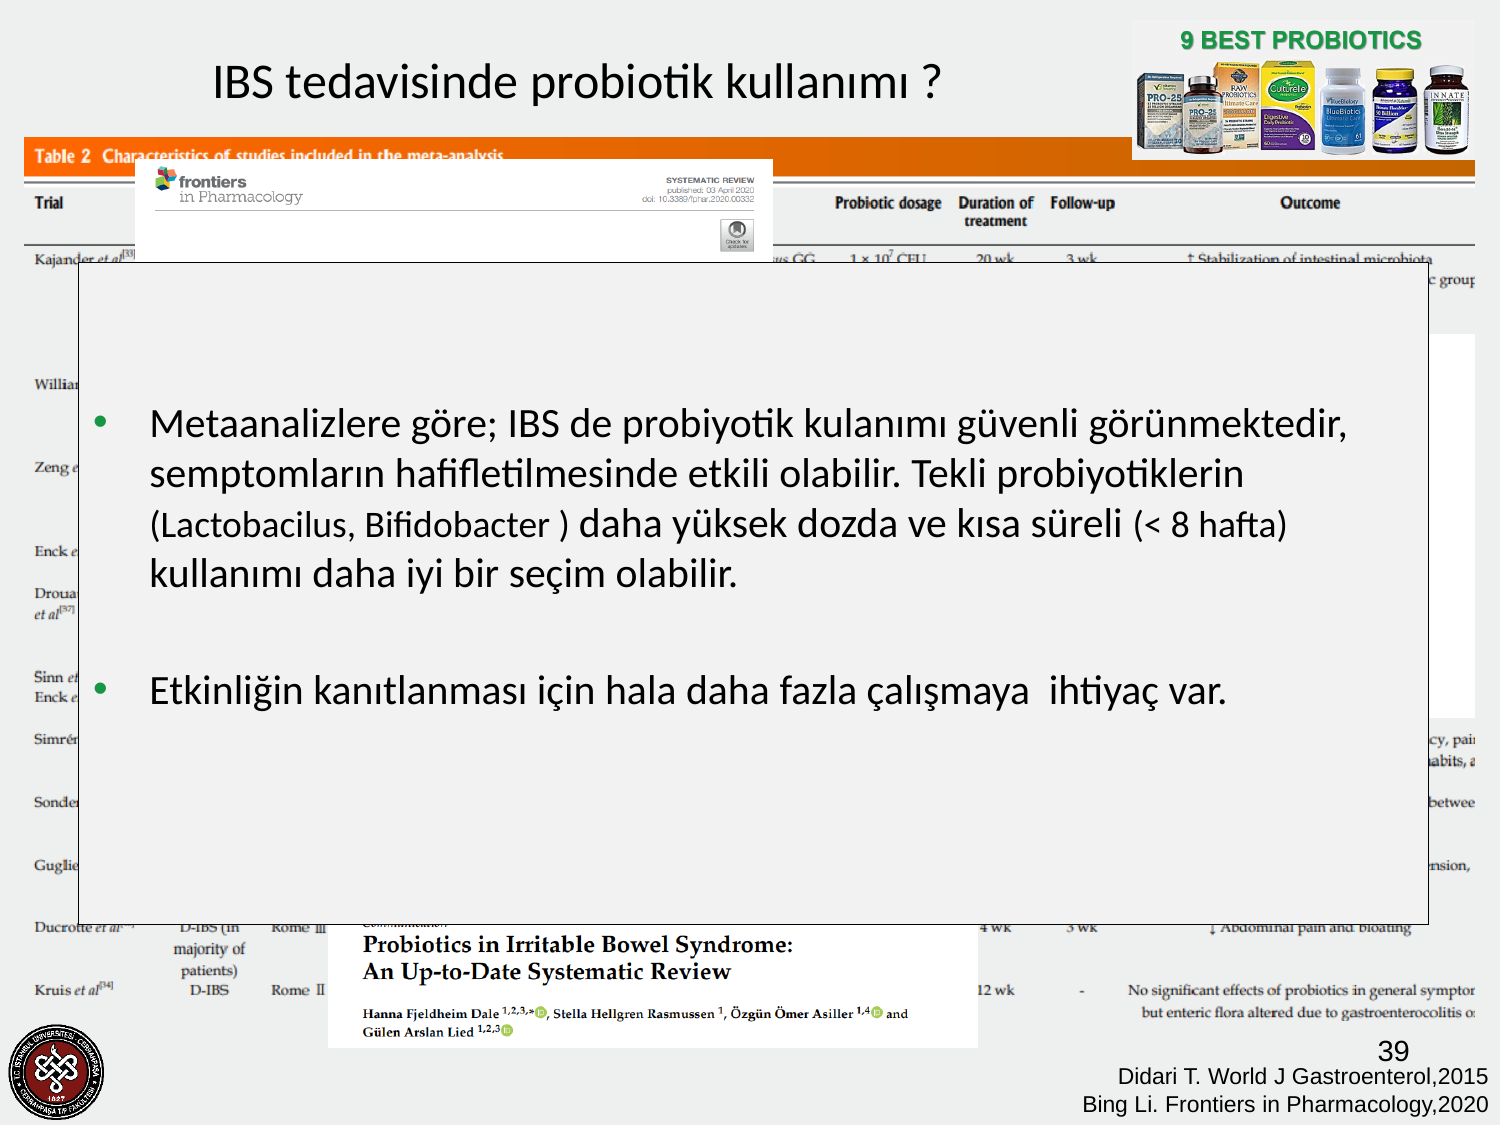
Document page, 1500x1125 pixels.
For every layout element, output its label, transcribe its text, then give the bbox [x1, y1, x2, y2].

picture [5, 20, 1475, 1123]
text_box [78, 159, 1475, 1048]
text_box Didari T. World J Gastroenterol,2015 Bing Li. Frontiers in Pharmacology,2020 [1067, 1054, 1500, 1124]
text_box IBS tedavisinde probiotik kullanımı ? [178, 41, 979, 116]
